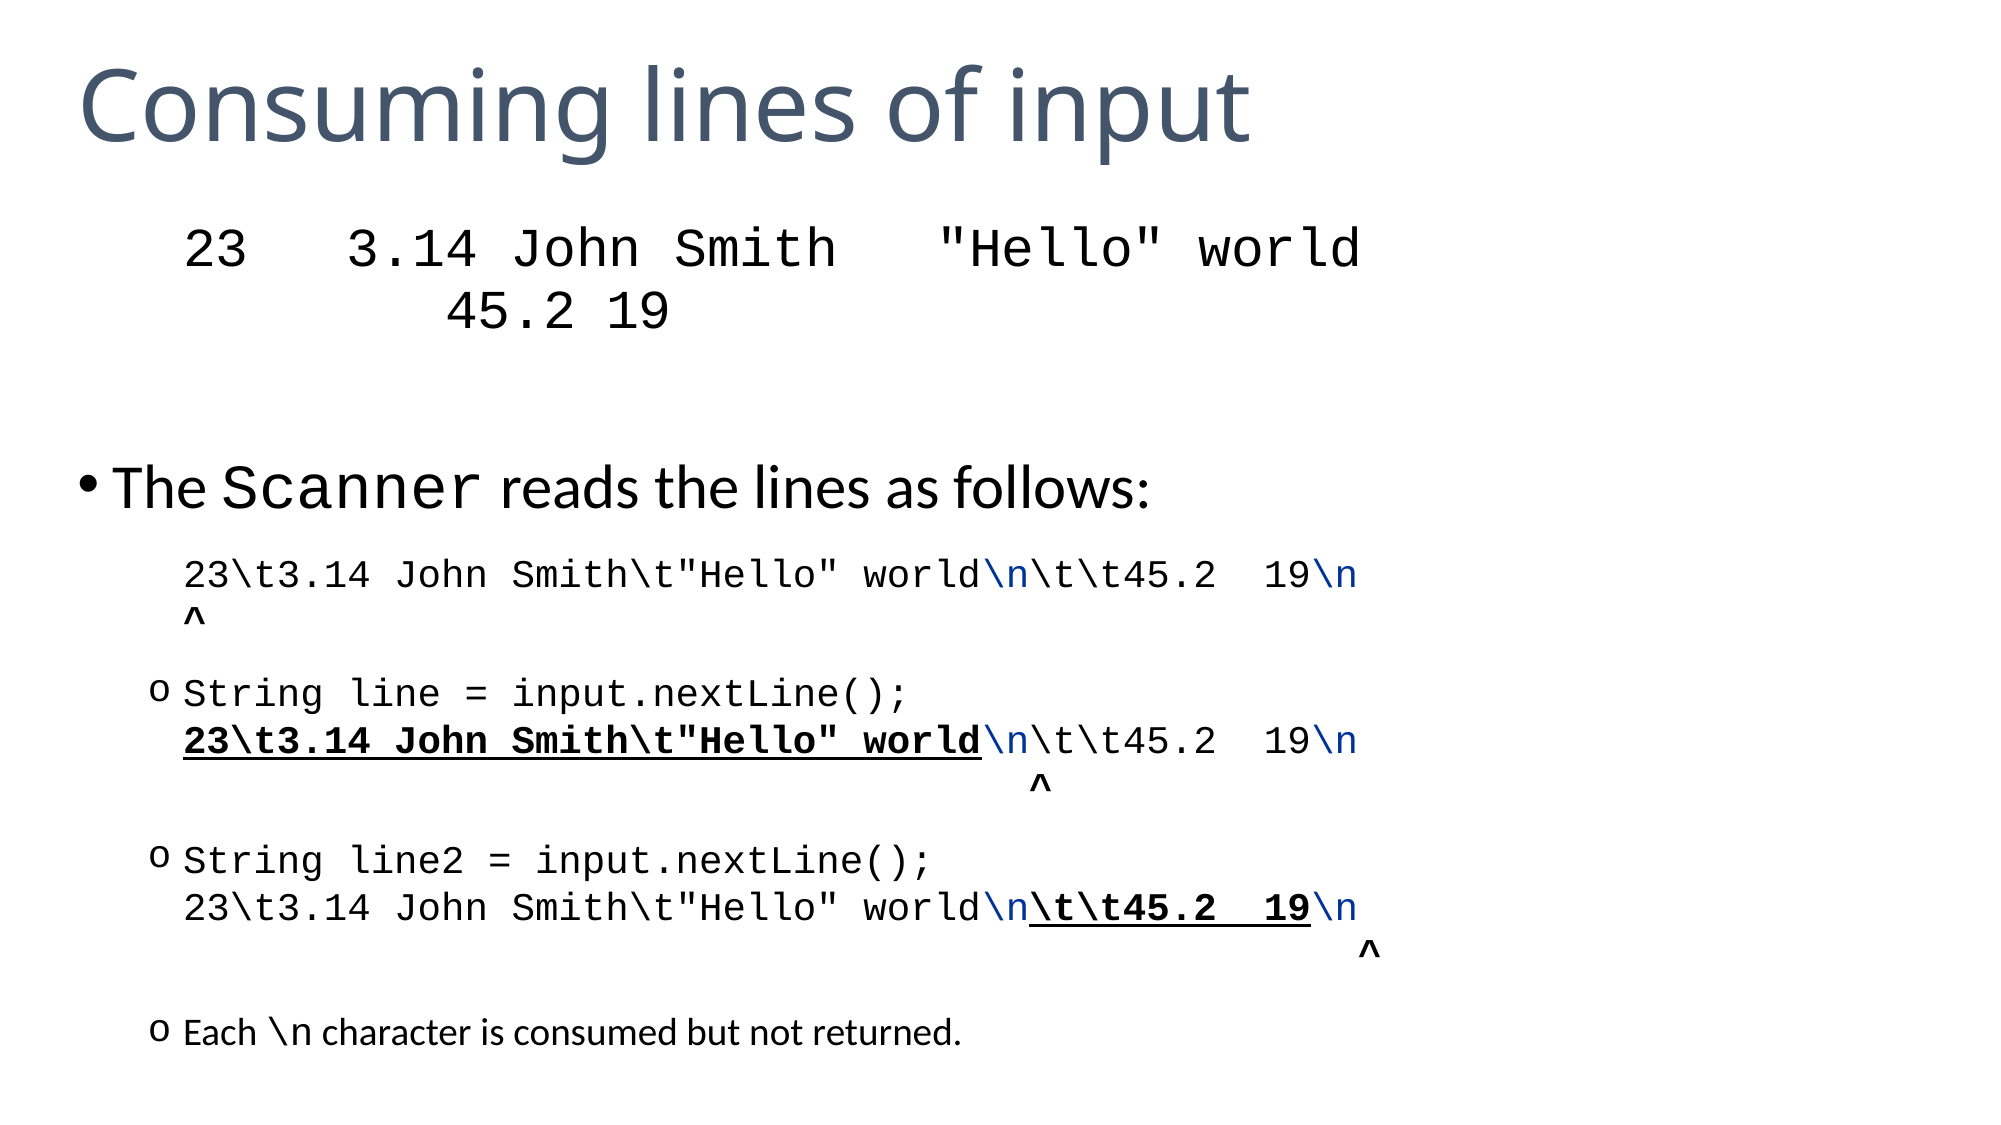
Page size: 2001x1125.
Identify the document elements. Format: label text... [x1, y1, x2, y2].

list 23 3.14 John Smith "Hello" world 45.2 19 The Scanner reads the lines as follows: 23\t3.14 John Smith\t"Hello" world\n\t\t45.2 19\n ^ String line = input.nextLine(); 23\t3.14 John Smith\t"Hello" world\n\t\t45.2 19\n ^ String line2 = input.nextLine(); 23\t3.14 John Smith\t"Hello" world\n\t\t45.2 19\n ^ Each \n character is consumed but not returned. [62, 217, 1938, 1067]
title Consuming lines of input [62, 0, 1938, 217]
